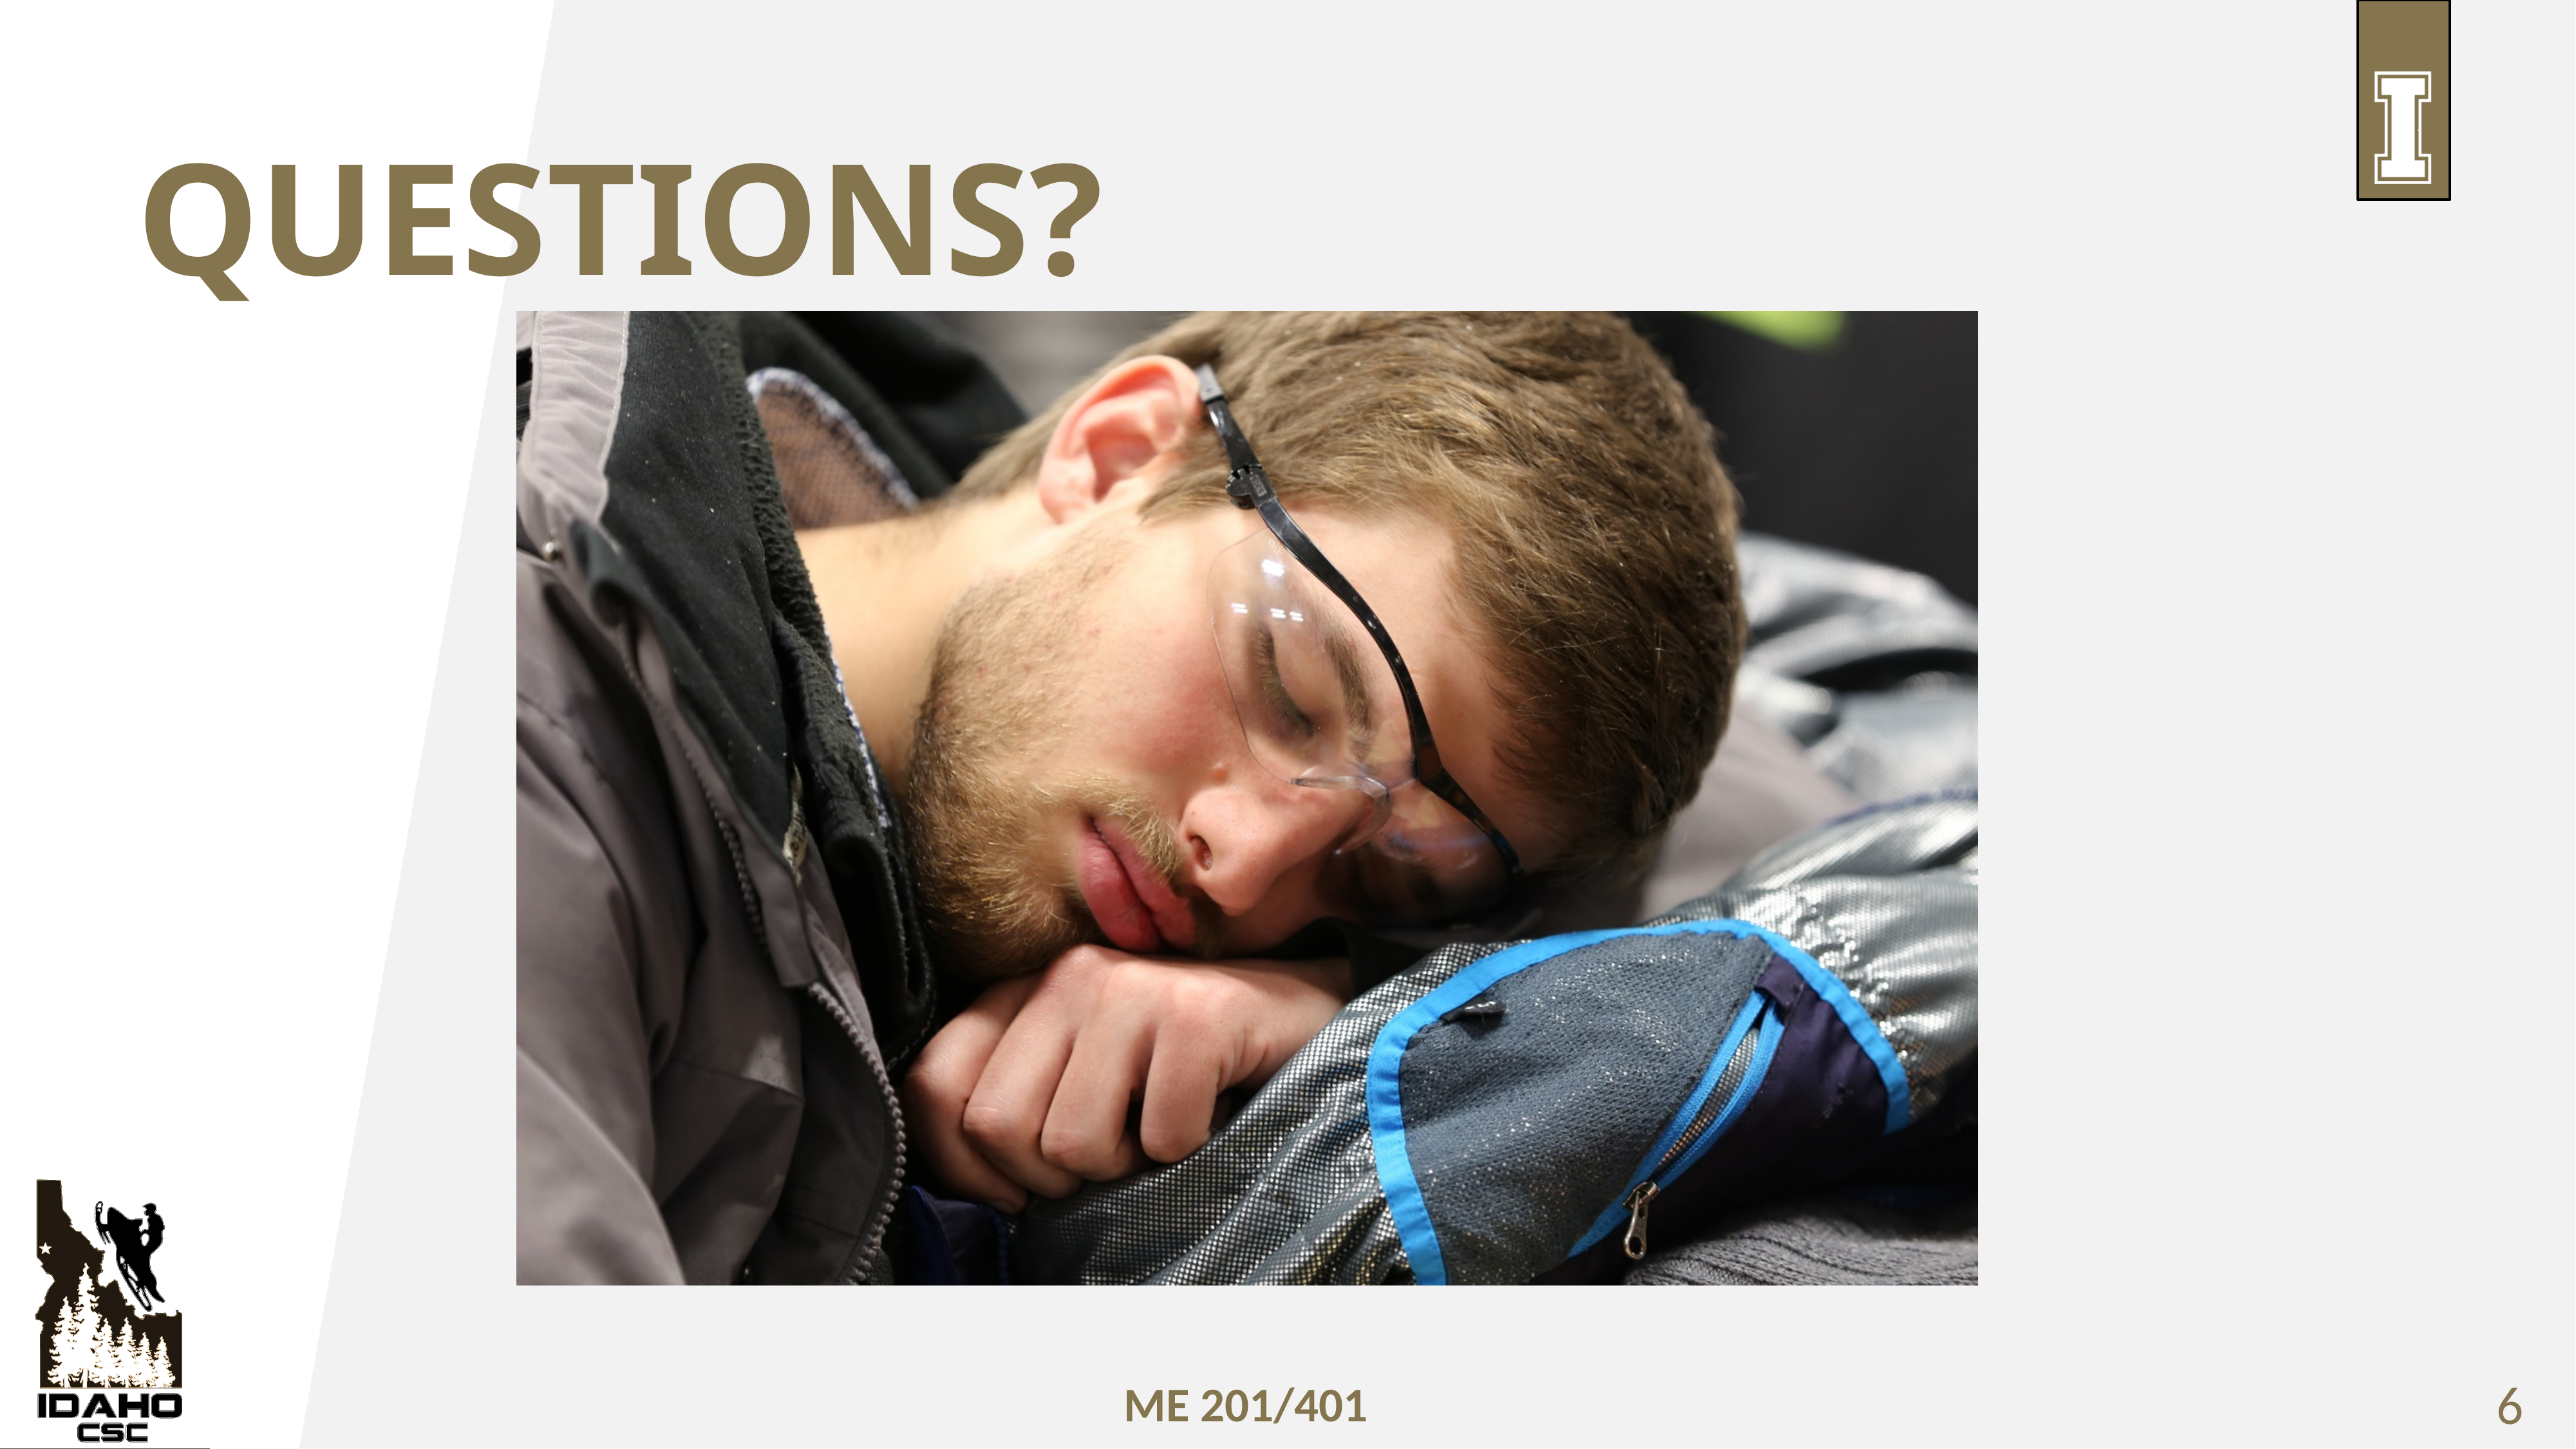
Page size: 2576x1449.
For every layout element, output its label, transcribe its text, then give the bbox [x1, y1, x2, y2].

title Questions? [136, 178, 2358, 312]
picture [0, 1177, 210, 1449]
picture [2371, 68, 2434, 187]
picture [516, 311, 1978, 1285]
